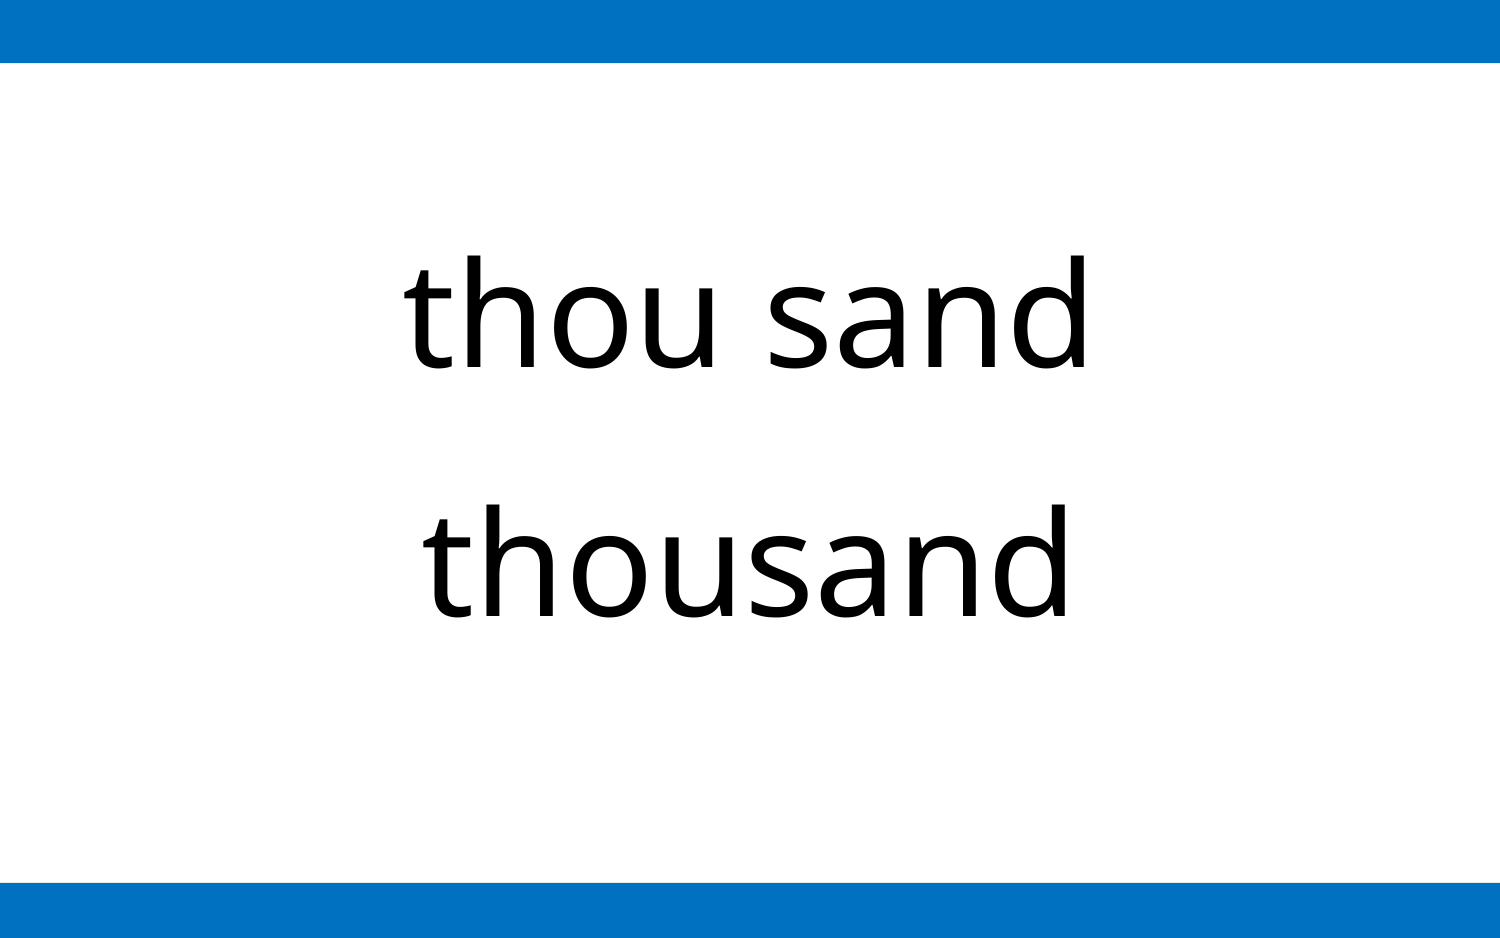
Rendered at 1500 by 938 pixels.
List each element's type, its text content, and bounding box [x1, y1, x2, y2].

text_box thousand [0, 481, 1500, 656]
text_box [0, 0, 1500, 64]
text_box thou sand [0, 233, 1500, 408]
text_box [0, 882, 1500, 938]
